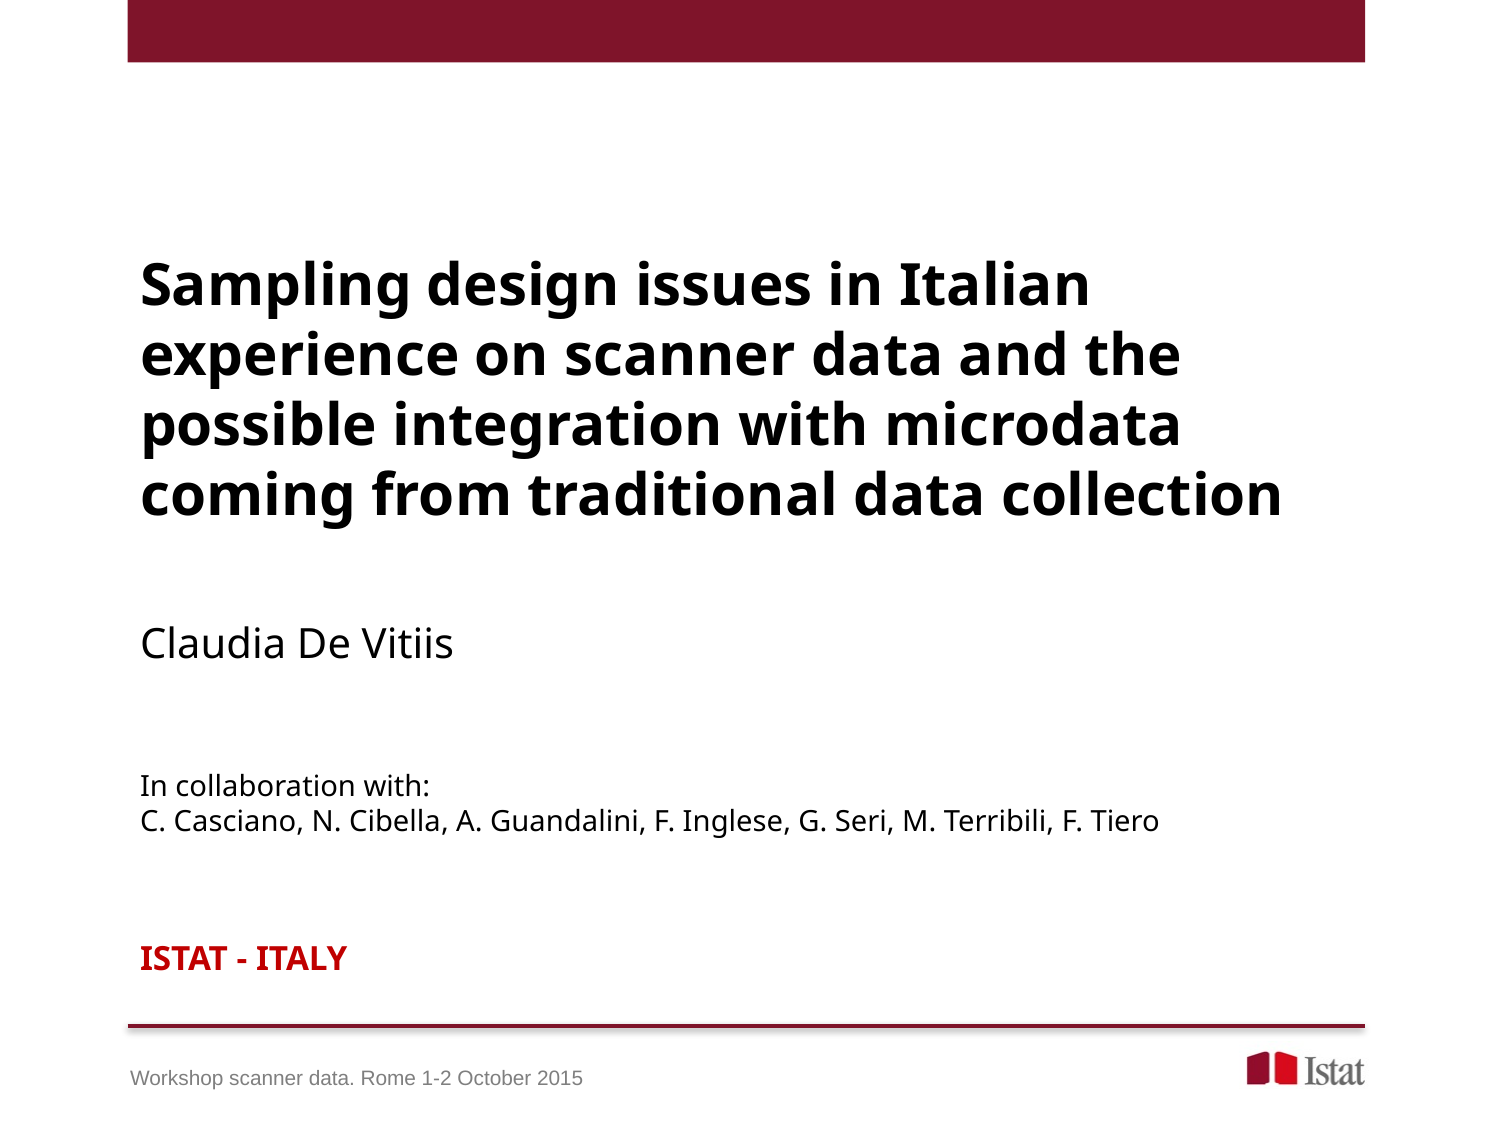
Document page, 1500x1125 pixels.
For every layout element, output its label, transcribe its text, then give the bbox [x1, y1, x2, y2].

picture [1239, 1041, 1373, 1096]
text_box Sampling design issues in Italian experience on scanner data and the possible integration with microdata coming from traditional data collection Claudia De Vitiis In collaboration with: C. Casciano, N. Cibella, A. Guandalini, F. Inglese, G. Seri, M. Terribili, F. Tiero ISTAT - ITALY [125, 123, 1371, 985]
text_box Workshop scanner data. Rome 1-2 October 2015 [115, 1057, 1119, 1098]
